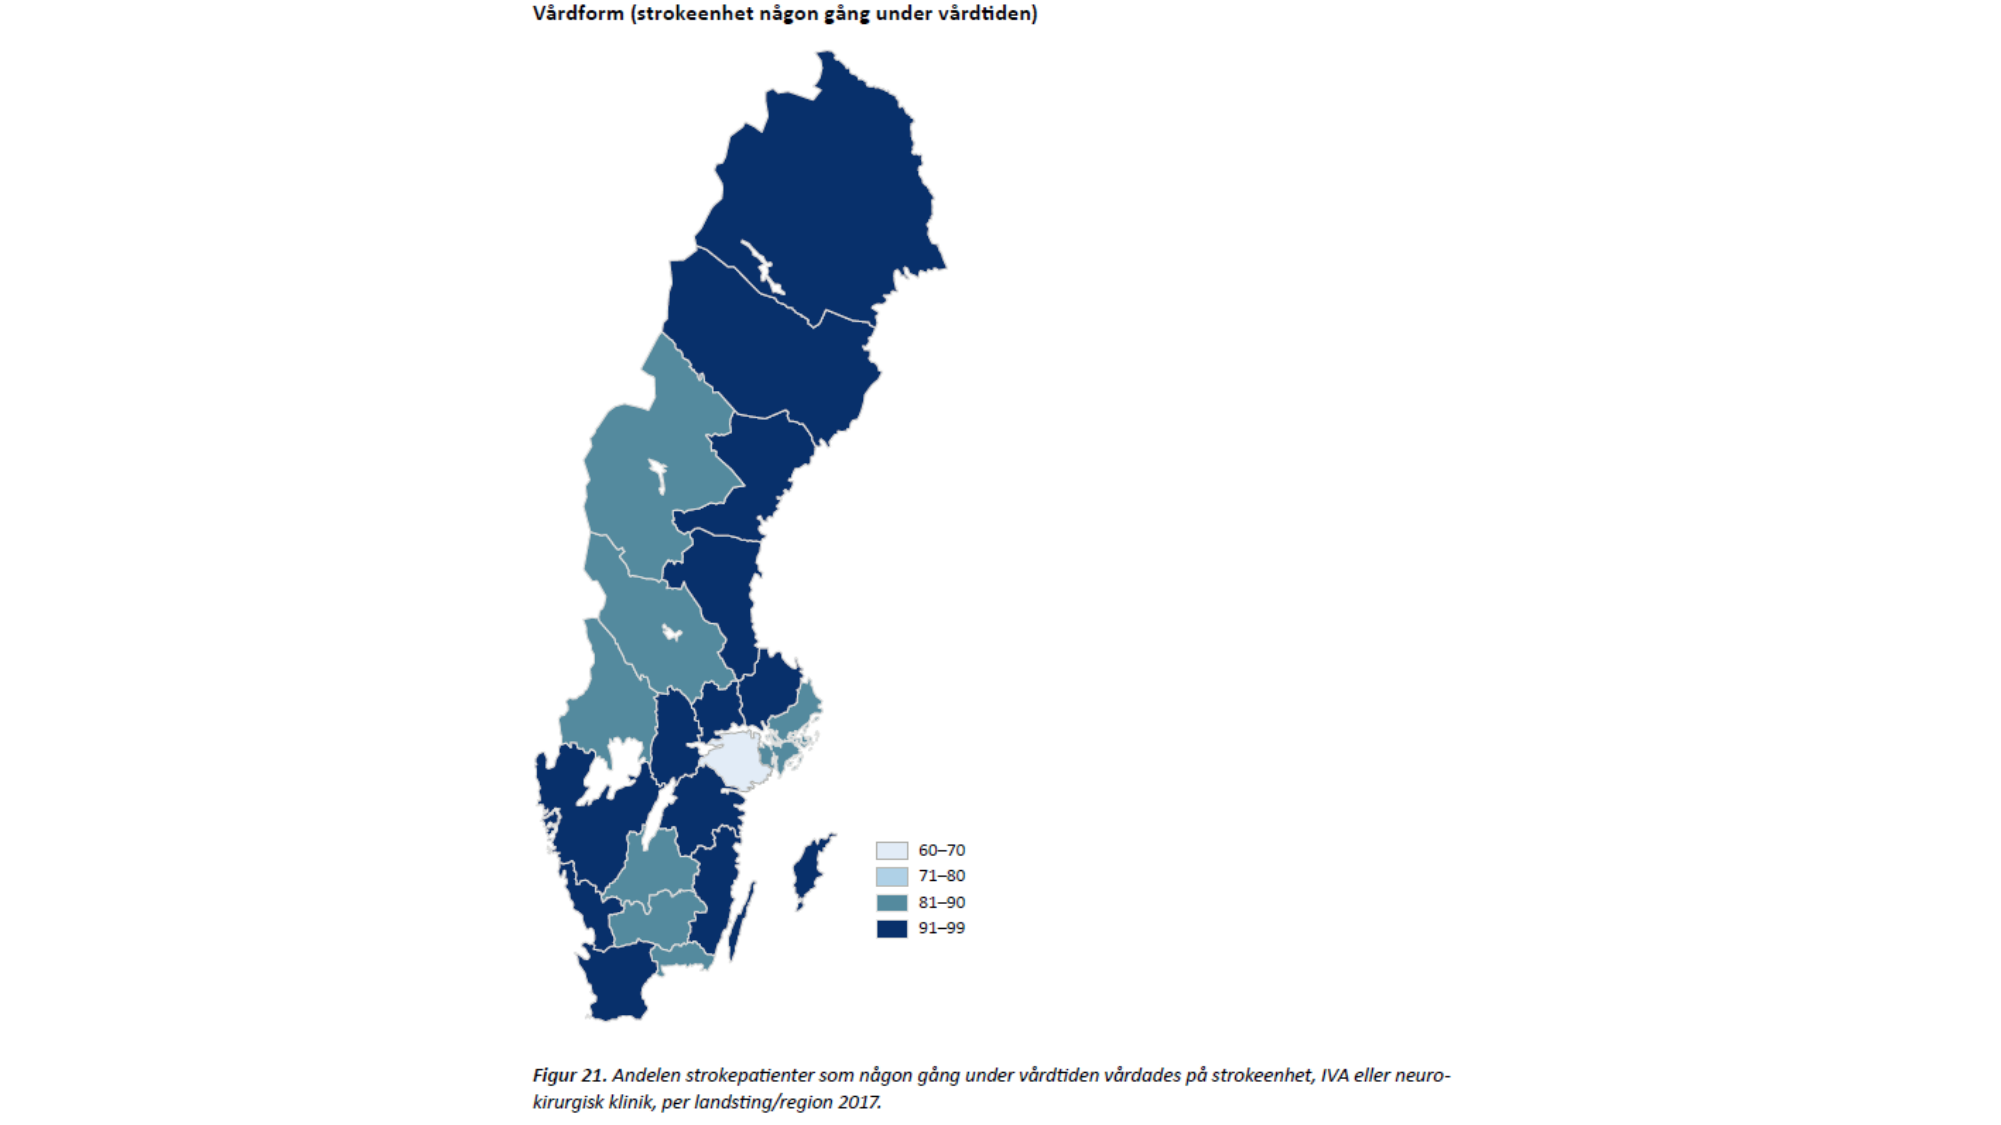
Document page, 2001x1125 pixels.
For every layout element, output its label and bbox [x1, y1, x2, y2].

picture [523, 0, 1476, 1125]
